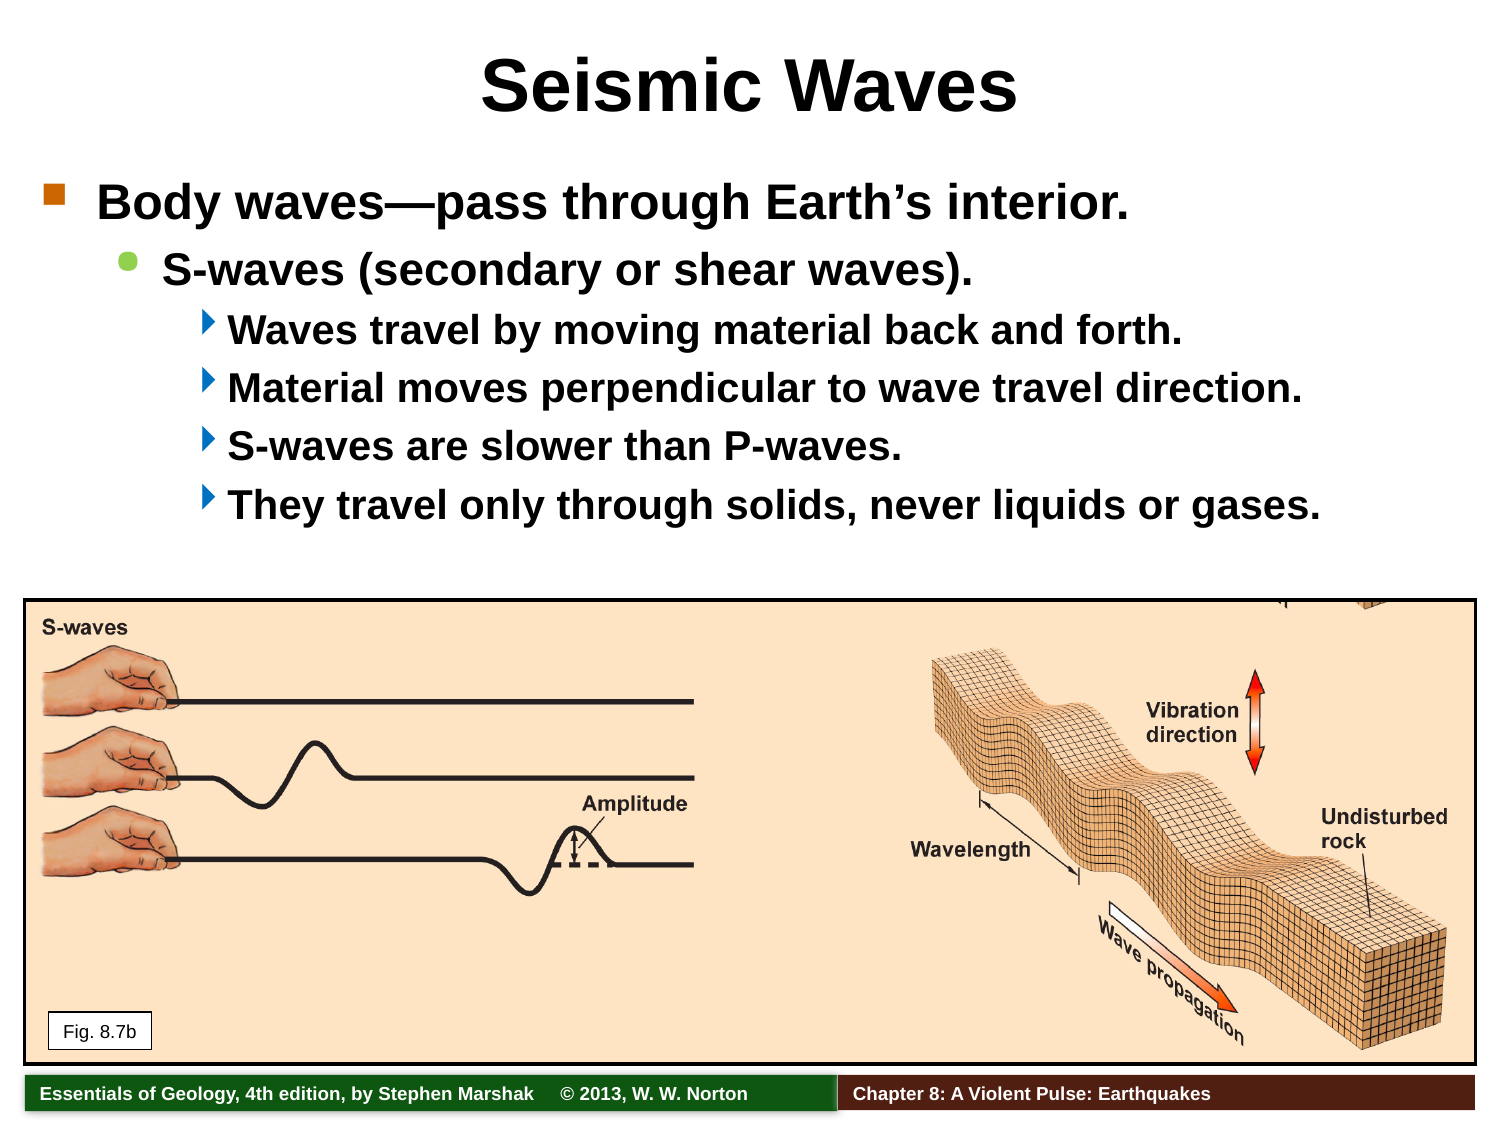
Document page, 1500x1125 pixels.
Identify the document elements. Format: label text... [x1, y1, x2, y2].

title Seismic Waves [24, 24, 1476, 139]
picture [26, 601, 1474, 1063]
list Body waves—pass through Earth’s interior. S-waves (secondary or shear waves). Waves travel by moving material back and forth. Material moves perpendicular to wave travel direction. S-waves are slower than P-waves. They travel only through solids, never liquids or gases. [24, 162, 1476, 598]
